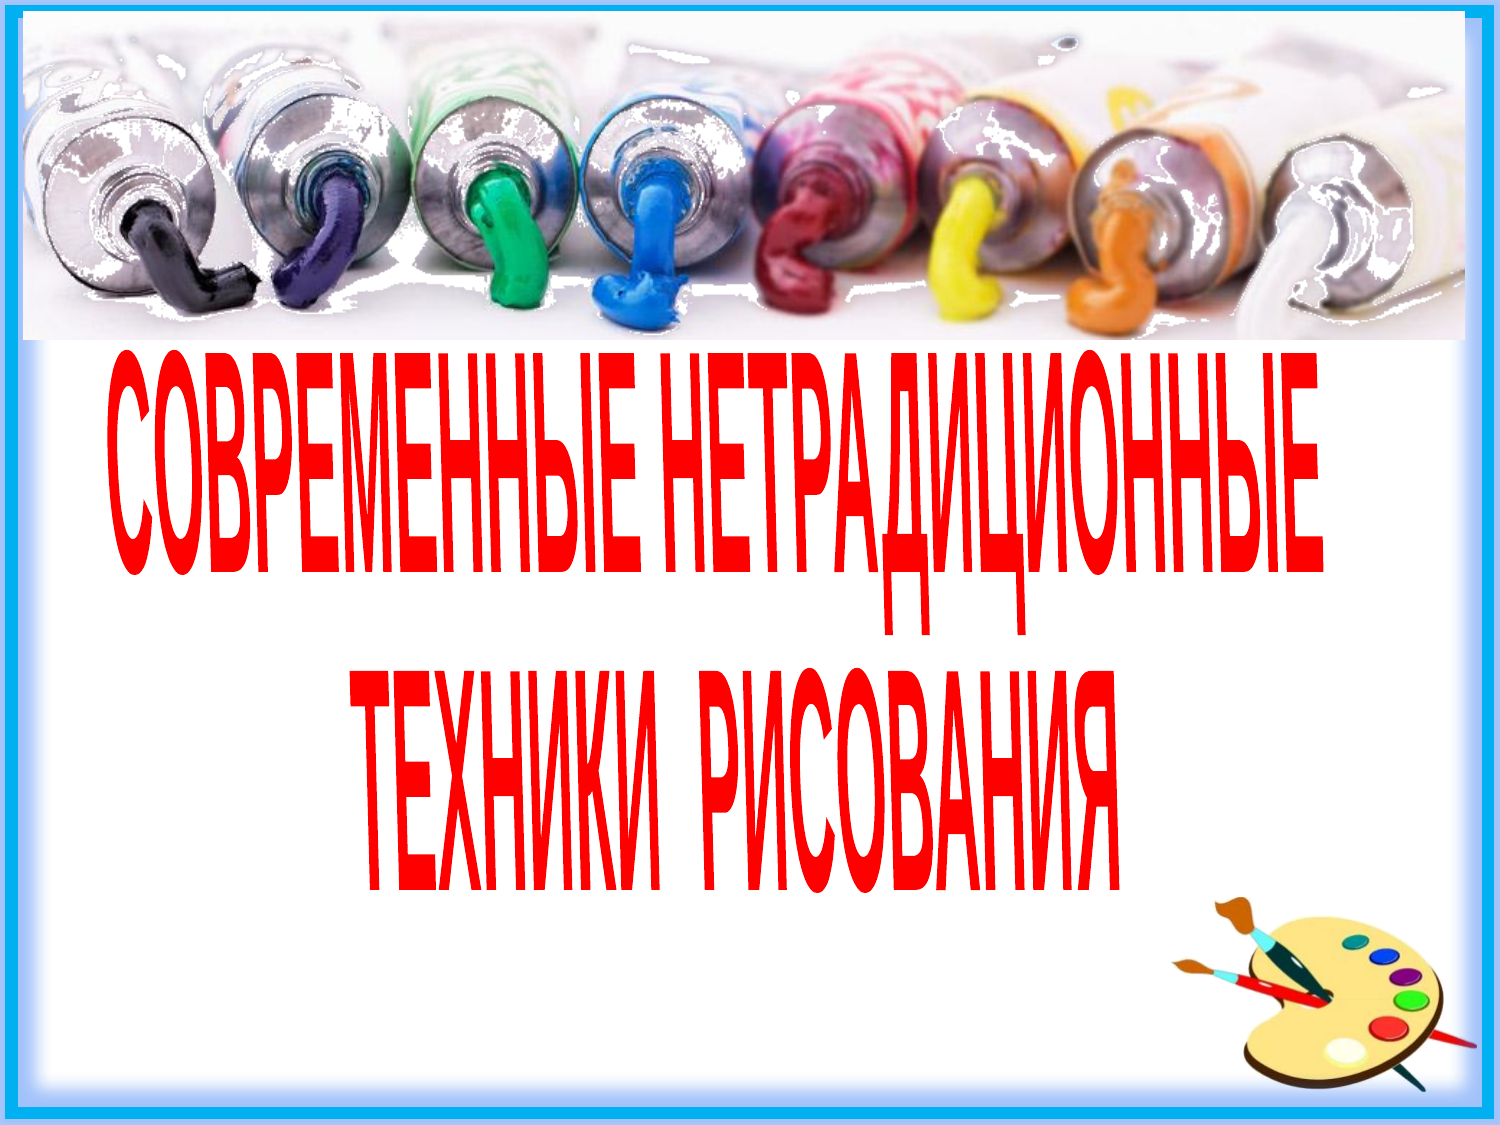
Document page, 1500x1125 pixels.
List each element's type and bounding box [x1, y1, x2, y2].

picture [1171, 897, 1468, 1092]
subtitle [41, 834, 1140, 1071]
picture [23, 12, 1465, 340]
